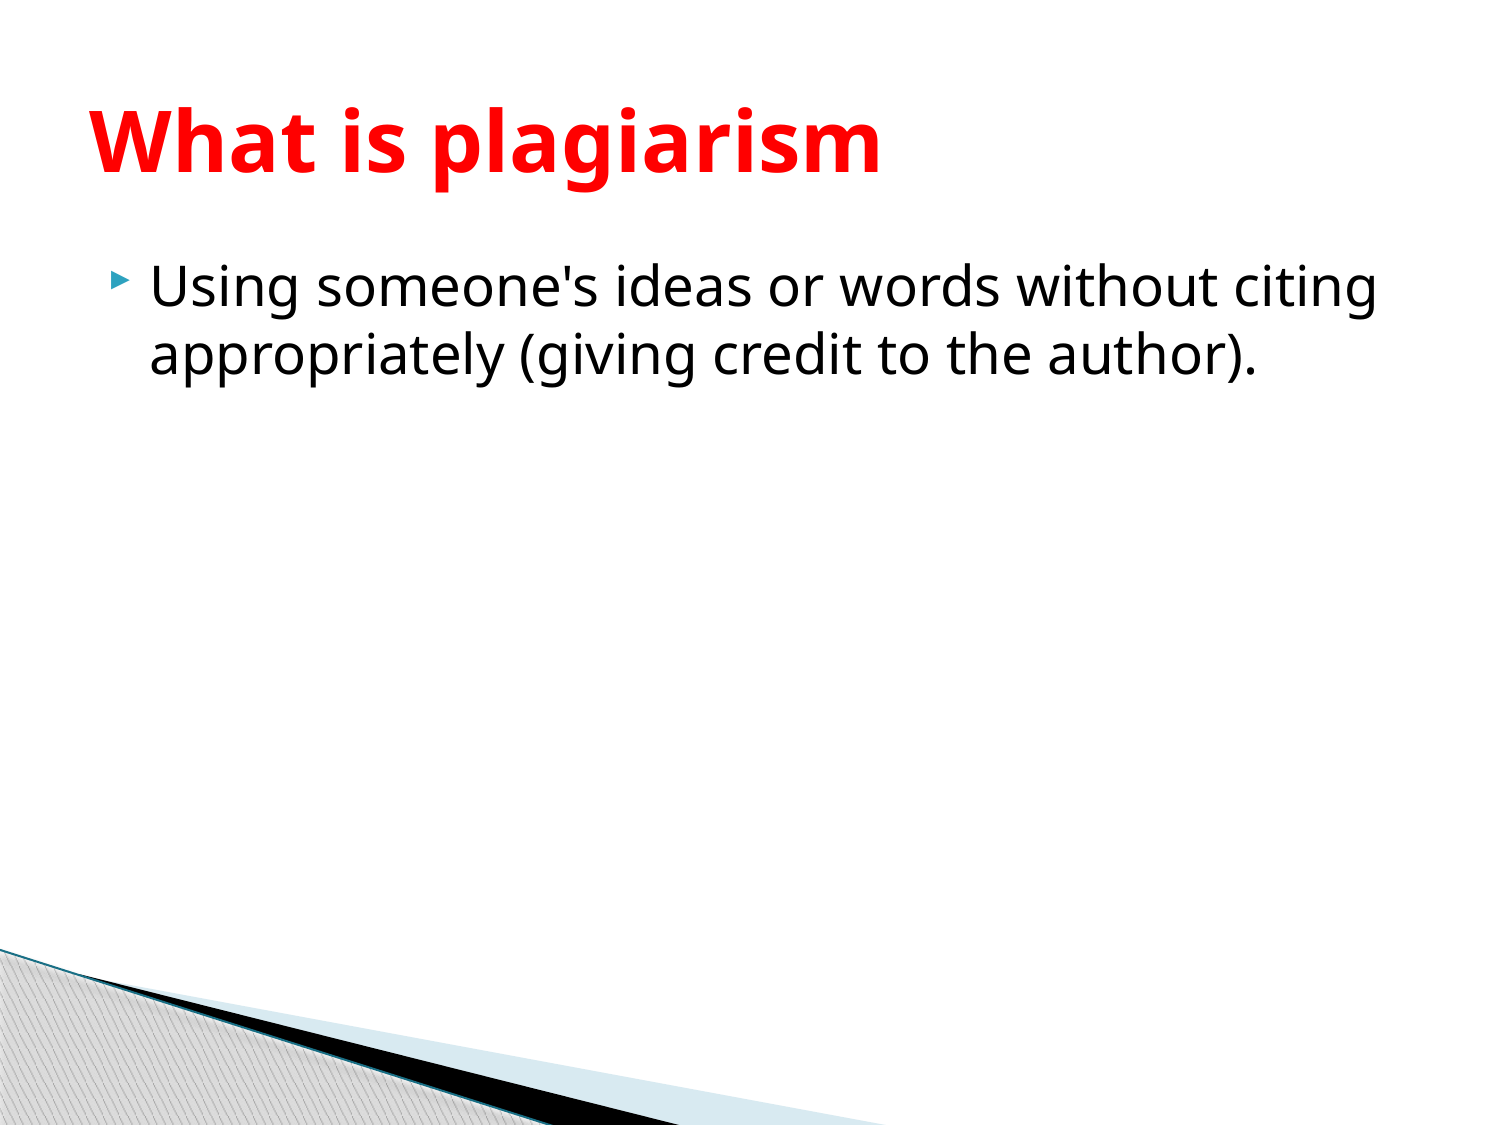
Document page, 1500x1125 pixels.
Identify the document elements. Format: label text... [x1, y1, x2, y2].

title What is plagiarism [75, 45, 1425, 233]
list Using someone's ideas or words without citing appropriately (giving credit to the author). [74, 242, 1426, 986]
